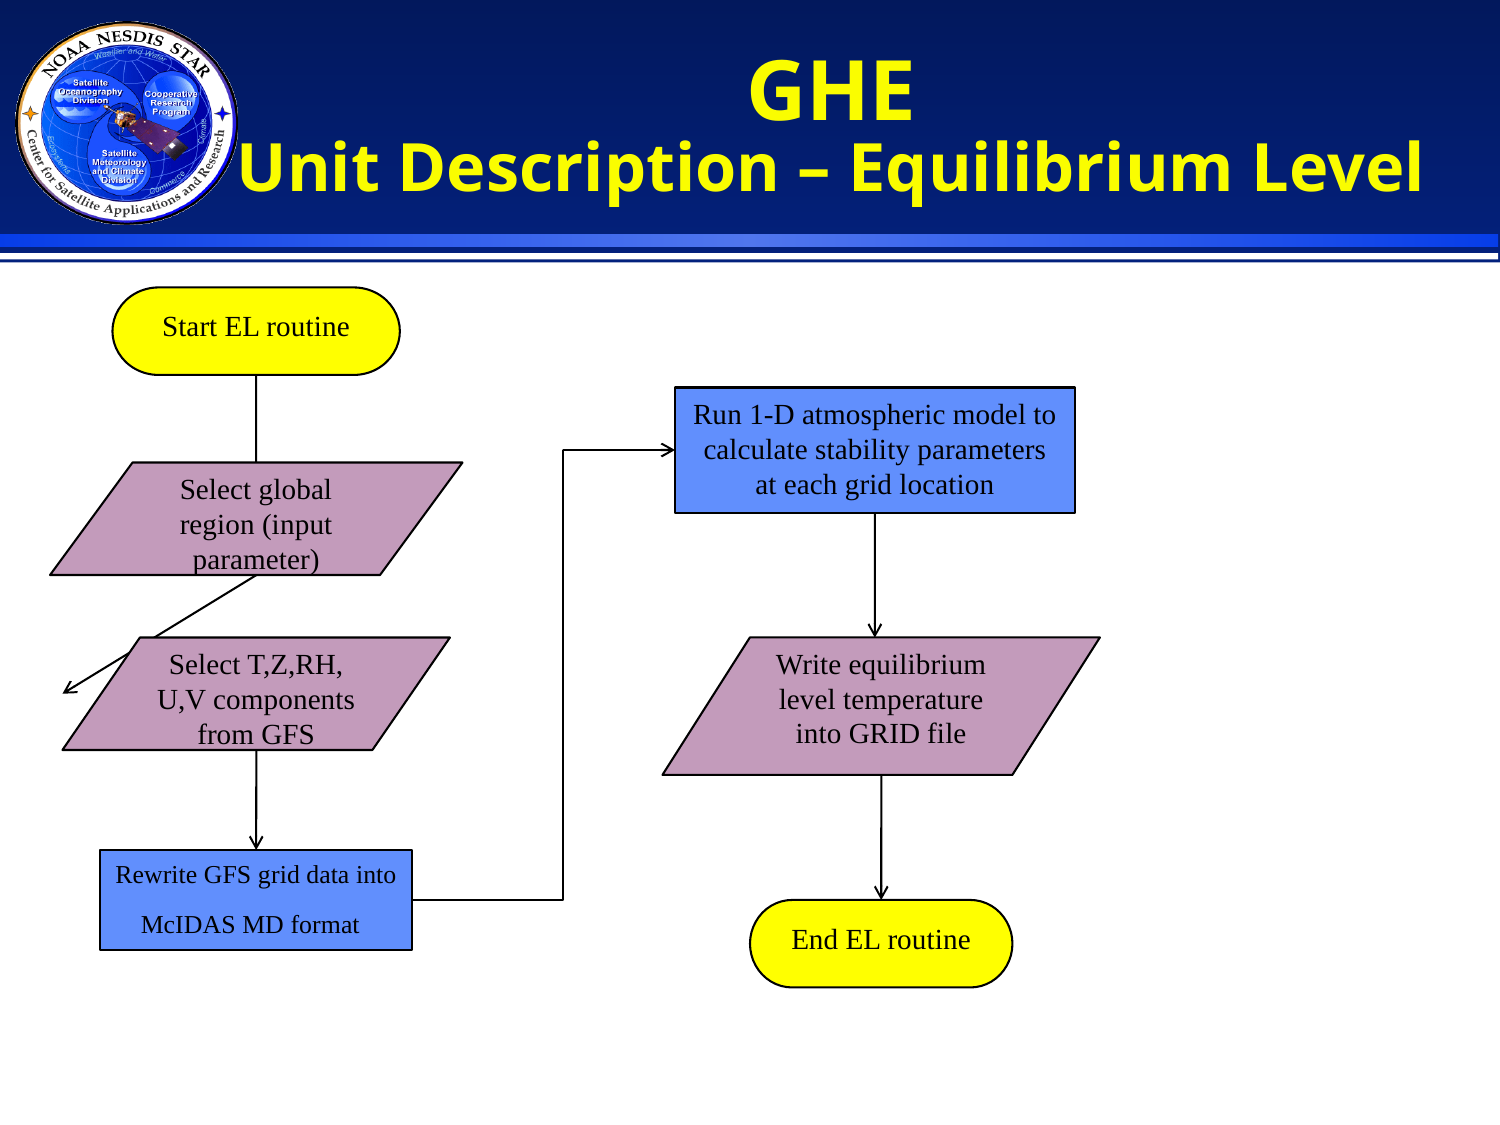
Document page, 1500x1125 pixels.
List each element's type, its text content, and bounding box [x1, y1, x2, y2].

text_box Run 1-D atmospheric model to calculate stability parameters at each grid location [675, 387, 1075, 513]
text_box Select T,Z,RH, U,V components from GFS [62, 637, 407, 751]
picture [13, 21, 238, 226]
text_box Rewrite GFS grid data into McIDAS MD format [99, 849, 413, 951]
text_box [412, 449, 563, 901]
text_box End EL routine [750, 899, 1013, 988]
text_box 106 [1094, 234, 1099, 247]
text_box Select global region (input parameter) [50, 462, 407, 576]
slide_number 126 [708, 234, 713, 247]
text_box Start EL routine [112, 287, 400, 375]
text_box Write equilibrium level temperature into GRID file [662, 637, 1100, 775]
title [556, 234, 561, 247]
title GHE Unit Description – Equilibrium Level [187, 24, 1476, 213]
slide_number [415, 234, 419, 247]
text_box [0, 262, 1500, 1125]
